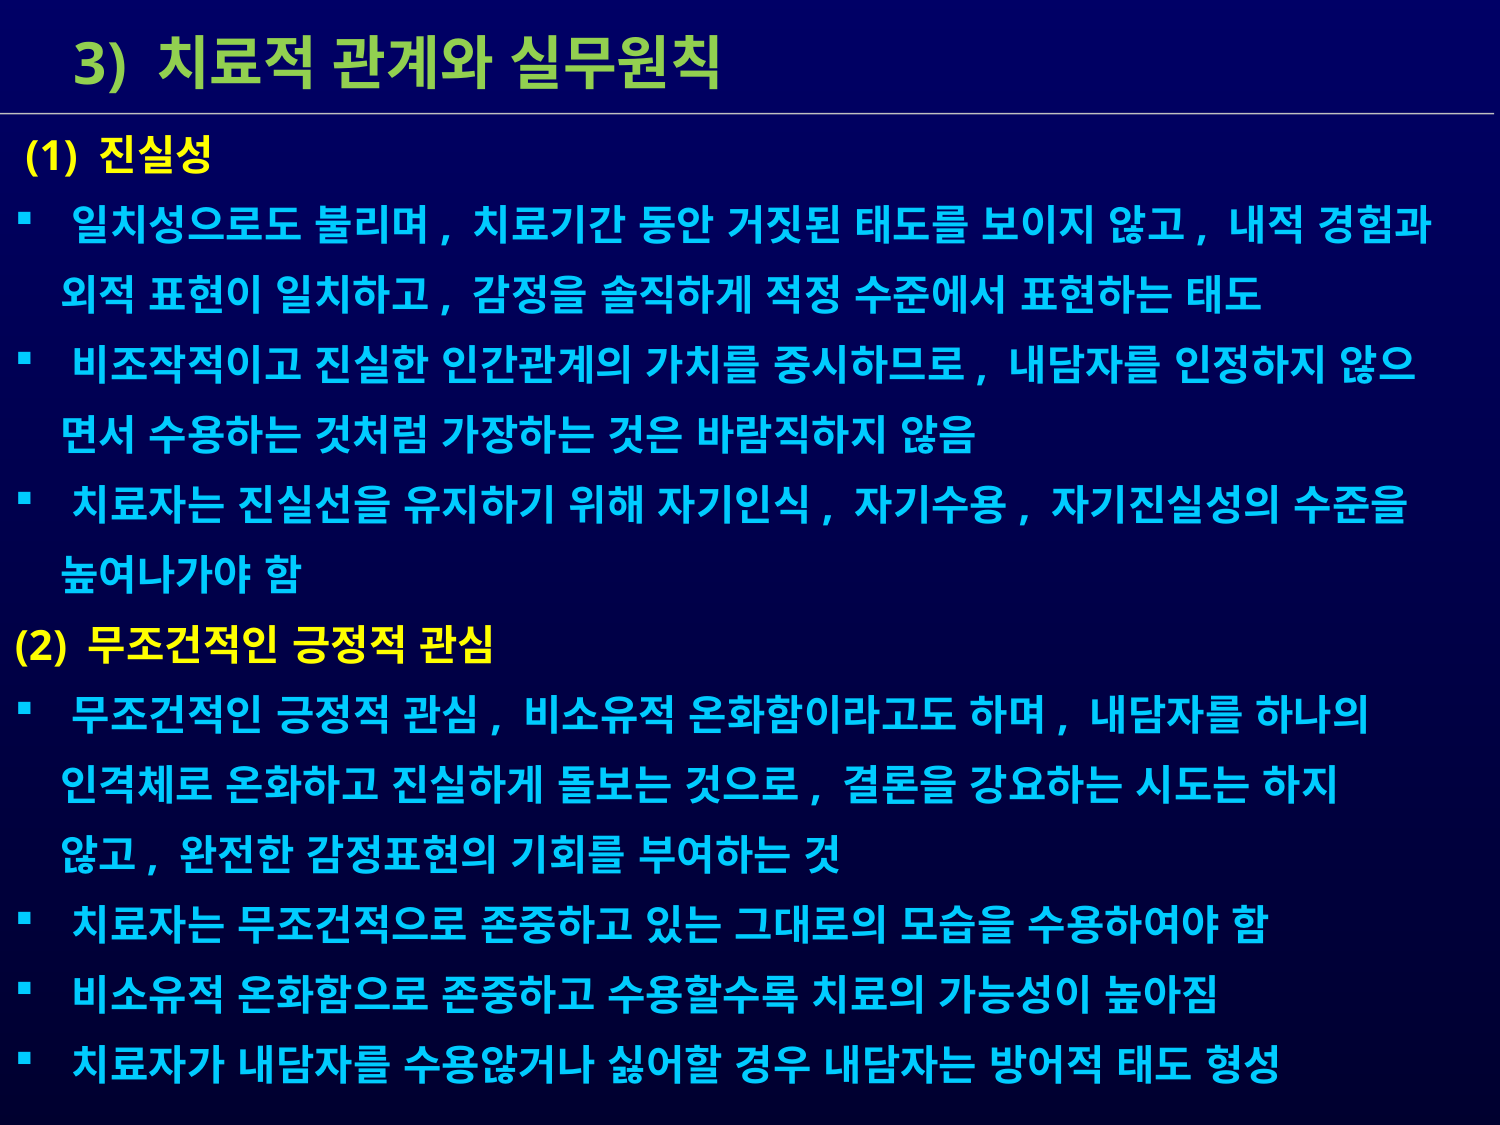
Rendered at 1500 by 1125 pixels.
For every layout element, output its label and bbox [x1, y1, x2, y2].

text_box [0, 18, 1500, 1107]
